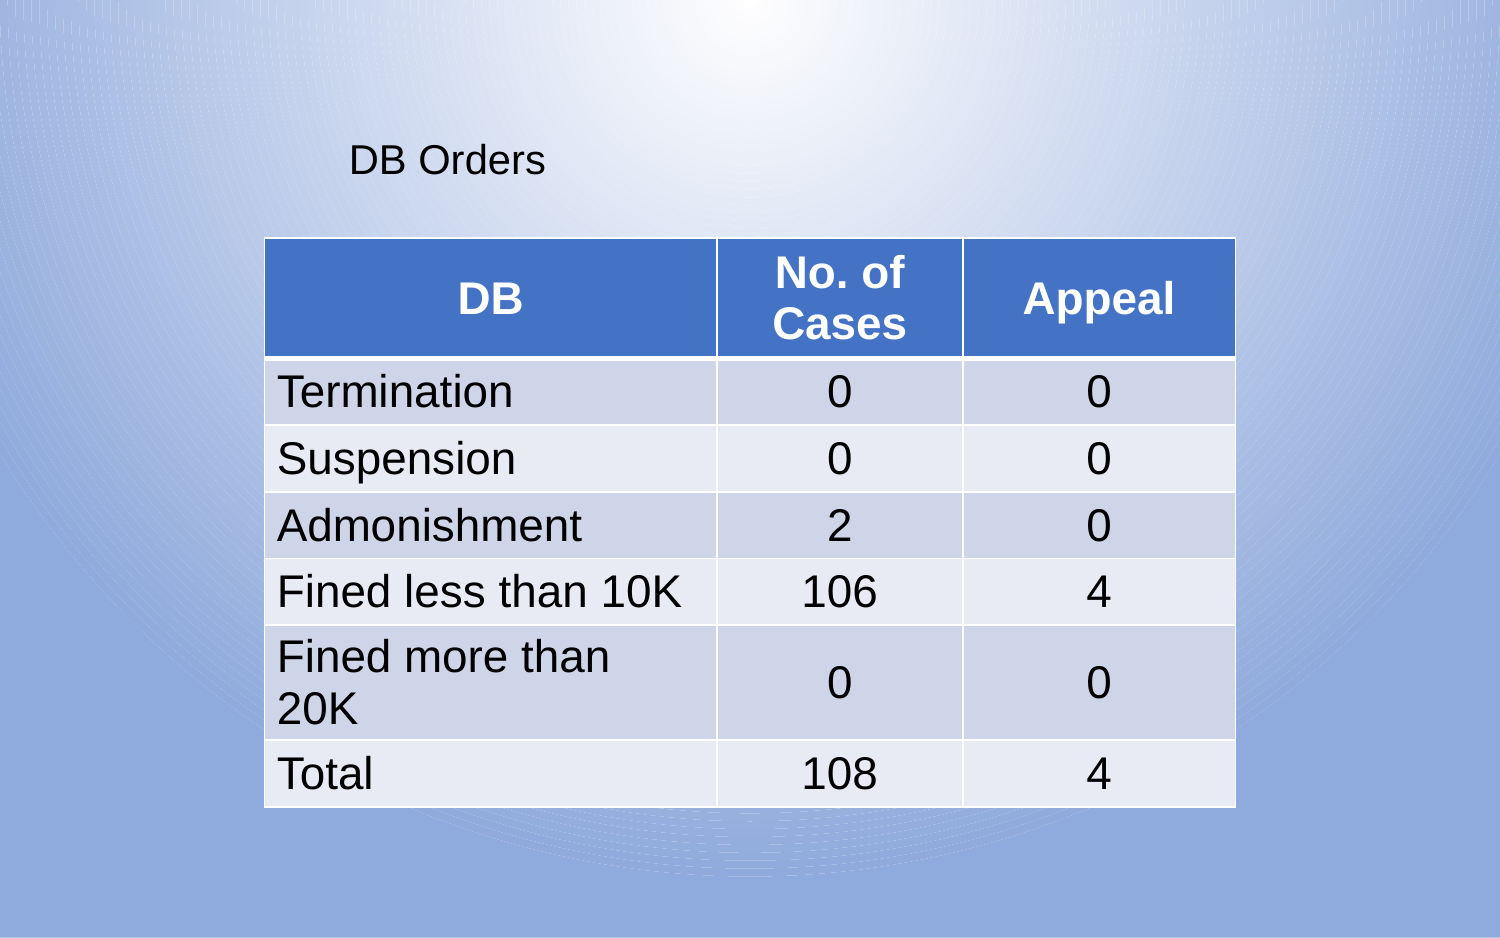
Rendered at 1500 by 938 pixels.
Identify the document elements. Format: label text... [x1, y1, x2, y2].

table_header No. of Cases [718, 239, 962, 356]
table_cell Termination [265, 361, 716, 424]
table_cell 2 [718, 493, 962, 558]
table_cell Fined less than 10K [265, 559, 716, 624]
table_cell 0 [964, 426, 1235, 491]
table_cell 0 [718, 626, 962, 739]
table_cell 0 [964, 493, 1235, 558]
table_cell 106 [718, 559, 962, 624]
table_cell 4 [964, 741, 1235, 806]
table_header DB [265, 239, 716, 356]
table_cell 108 [718, 741, 962, 806]
table_cell 0 [964, 361, 1235, 424]
text_box DB Orders [334, 125, 562, 190]
table_cell Suspension [265, 426, 716, 491]
table_cell 0 [718, 426, 962, 491]
table_cell 4 [964, 559, 1235, 624]
table_cell Total [265, 741, 716, 806]
table_header Appeal [964, 239, 1235, 356]
table_cell 0 [964, 626, 1235, 739]
table_cell 0 [718, 361, 962, 424]
table_cell Fined more than 20K [265, 626, 716, 739]
table_cell Admonishment [265, 493, 716, 558]
